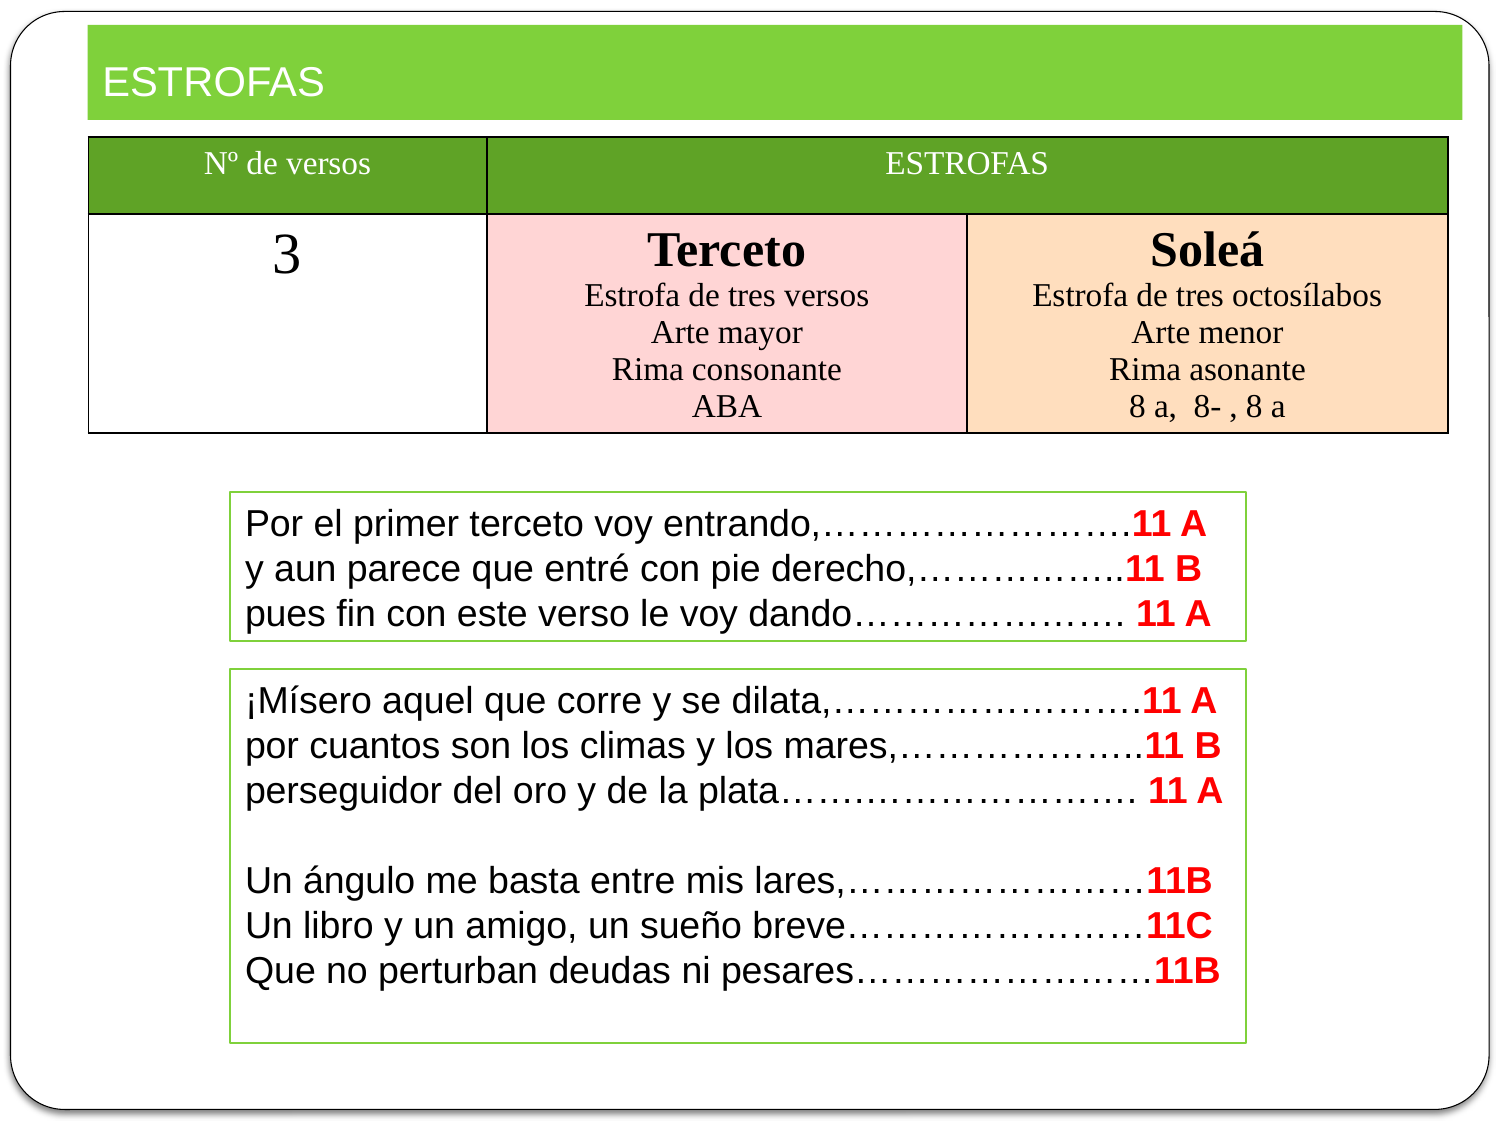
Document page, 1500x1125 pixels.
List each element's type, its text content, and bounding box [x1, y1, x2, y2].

text_box Por el primer terceto voy entrando,…………………….11 A y aun parece que entré con pie derecho,……………..11 B pues fin con este verso le voy dando…………………. 11 A [229, 491, 1247, 642]
text_box ¡Mísero aquel que corre y se dilata,…………………….11 A por cuantos son los climas y los mares,………………..11 B perseguidor del oro y de la plata…….…………………. 11 A Un ángulo me basta entre mis lares,……………………11B Un libro y un amigo, un sueño breve……………………11C Que no perturban deudas ni pesares……………………11B [229, 668, 1247, 1044]
table_cell 3 [89, 215, 486, 432]
table_header Nº de versos [89, 138, 486, 213]
table_header ESTROFAS [488, 138, 1447, 213]
table_cell Terceto Estrofa de tres versos Arte mayor Rima consonante ABA [488, 215, 966, 432]
text_box ESTROFAS [87, 24, 1463, 120]
table_cell Soleá Estrofa de tres octosílabos Arte menor Rima asonante 8 a, 8- , 8 a [968, 215, 1447, 432]
